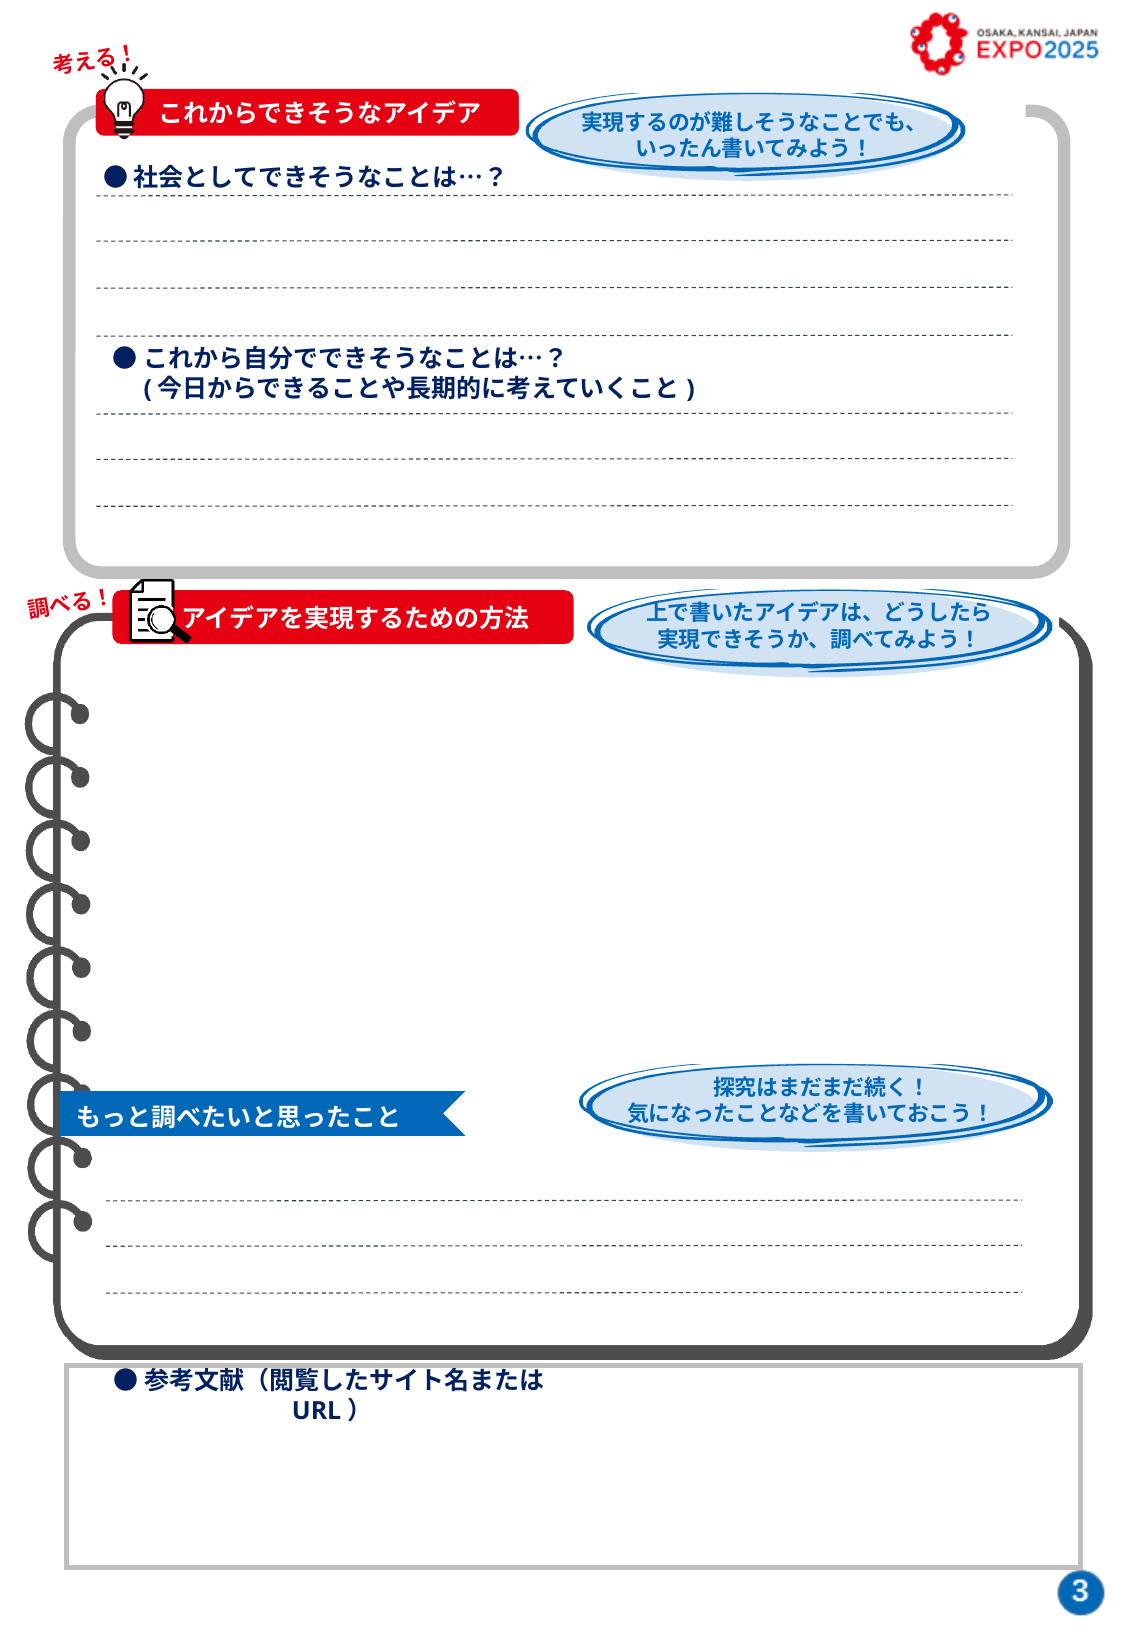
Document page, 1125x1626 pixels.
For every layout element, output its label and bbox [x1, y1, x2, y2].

picture [0, 0, 1125, 1625]
text_box [518, 92, 972, 185]
text_box [59, 1091, 466, 1136]
text_box [578, 588, 1059, 681]
text_box [570, 1063, 1059, 1156]
